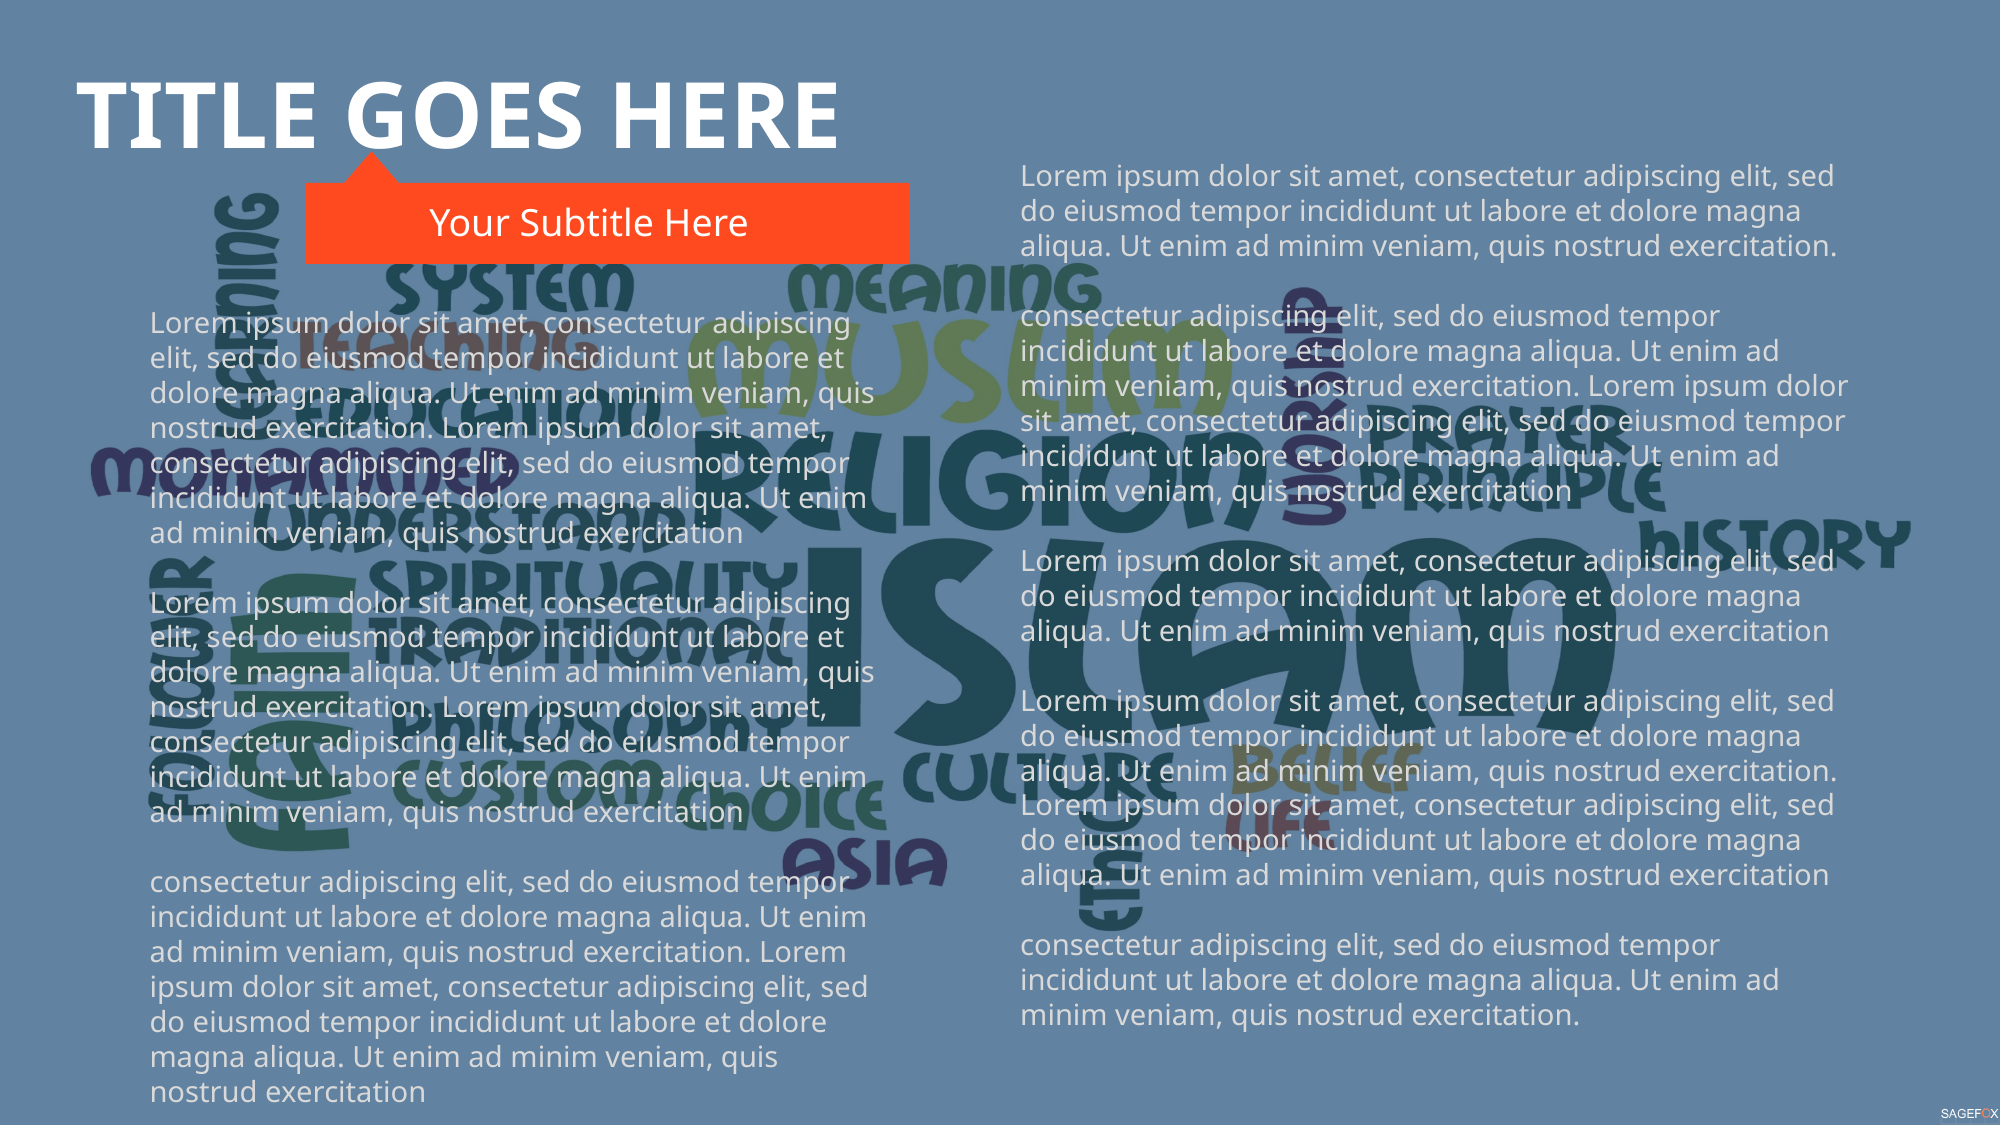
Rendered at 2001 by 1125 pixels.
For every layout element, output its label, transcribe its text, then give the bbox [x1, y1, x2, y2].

picture [1940, 0, 2001, 1125]
text_box Lorem ipsum dolor sit amet, consectetur adipiscing elit, sed do eiusmod tempor incididunt ut labore et dolore magna aliqua. Ut enim ad minim veniam, quis nostrud exercitation. Lorem ipsum dolor sit amet, consectetur adipiscing elit, sed do eiusmod tempor incididunt ut labore et dolore magna aliqua. Ut enim ad minim veniam, quis nostrud exercitation Lorem ipsum dolor sit amet, consectetur adipiscing elit, sed do eiusmod tempor incididunt ut labore et dolore magna aliqua. Ut enim ad minim veniam, quis nostrud exercitation. Lorem ipsum dolor sit amet, consectetur adipiscing elit, sed do eiusmod tempor incididunt ut labore et dolore magna aliqua. Ut enim ad minim veniam, quis nostrud exercitation consectetur adipiscing elit, sed do eiusmod tempor incididunt ut labore et dolore magna aliqua. Ut enim ad minim veniam, quis nostrud exercitation. Lorem ipsum dolor sit amet, consectetur adipiscing elit, sed do eiusmod tempor incididunt ut labore et dolore magna aliqua. Ut enim ad minim veniam, quis nostrud exercitation [134, 296, 897, 1125]
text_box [306, 151, 910, 264]
text_box TITLE GOES HERE [60, 49, 965, 175]
text_box Lorem ipsum dolor sit amet, consectetur adipiscing elit, sed do eiusmod tempor incididunt ut labore et dolore magna aliqua. Ut enim ad minim veniam, quis nostrud exercitation. consectetur adipiscing elit, sed do eiusmod tempor incididunt ut labore et dolore magna aliqua. Ut enim ad minim veniam, quis nostrud exercitation. Lorem ipsum dolor sit amet, consectetur adipiscing elit, sed do eiusmod tempor incididunt ut labore et dolore magna aliqua. Ut enim ad minim veniam, quis nostrud exercitation Lorem ipsum dolor sit amet, consectetur adipiscing elit, sed do eiusmod tempor incididunt ut labore et dolore magna aliqua. Ut enim ad minim veniam, quis nostrud exercitation Lorem ipsum dolor sit amet, consectetur adipiscing elit, sed do eiusmod tempor incididunt ut labore et dolore magna aliqua. Ut enim ad minim veniam, quis nostrud exercitation. Lorem ipsum dolor sit amet, consectetur adipiscing elit, sed do eiusmod tempor incididunt ut labore et dolore magna aliqua. Ut enim ad minim veniam, quis nostrud exercitation consectetur adipiscing elit, sed do eiusmod tempor incididunt ut labore et dolore magna aliqua. Ut enim ad minim veniam, quis nostrud exercitation. [1005, 150, 1876, 1039]
